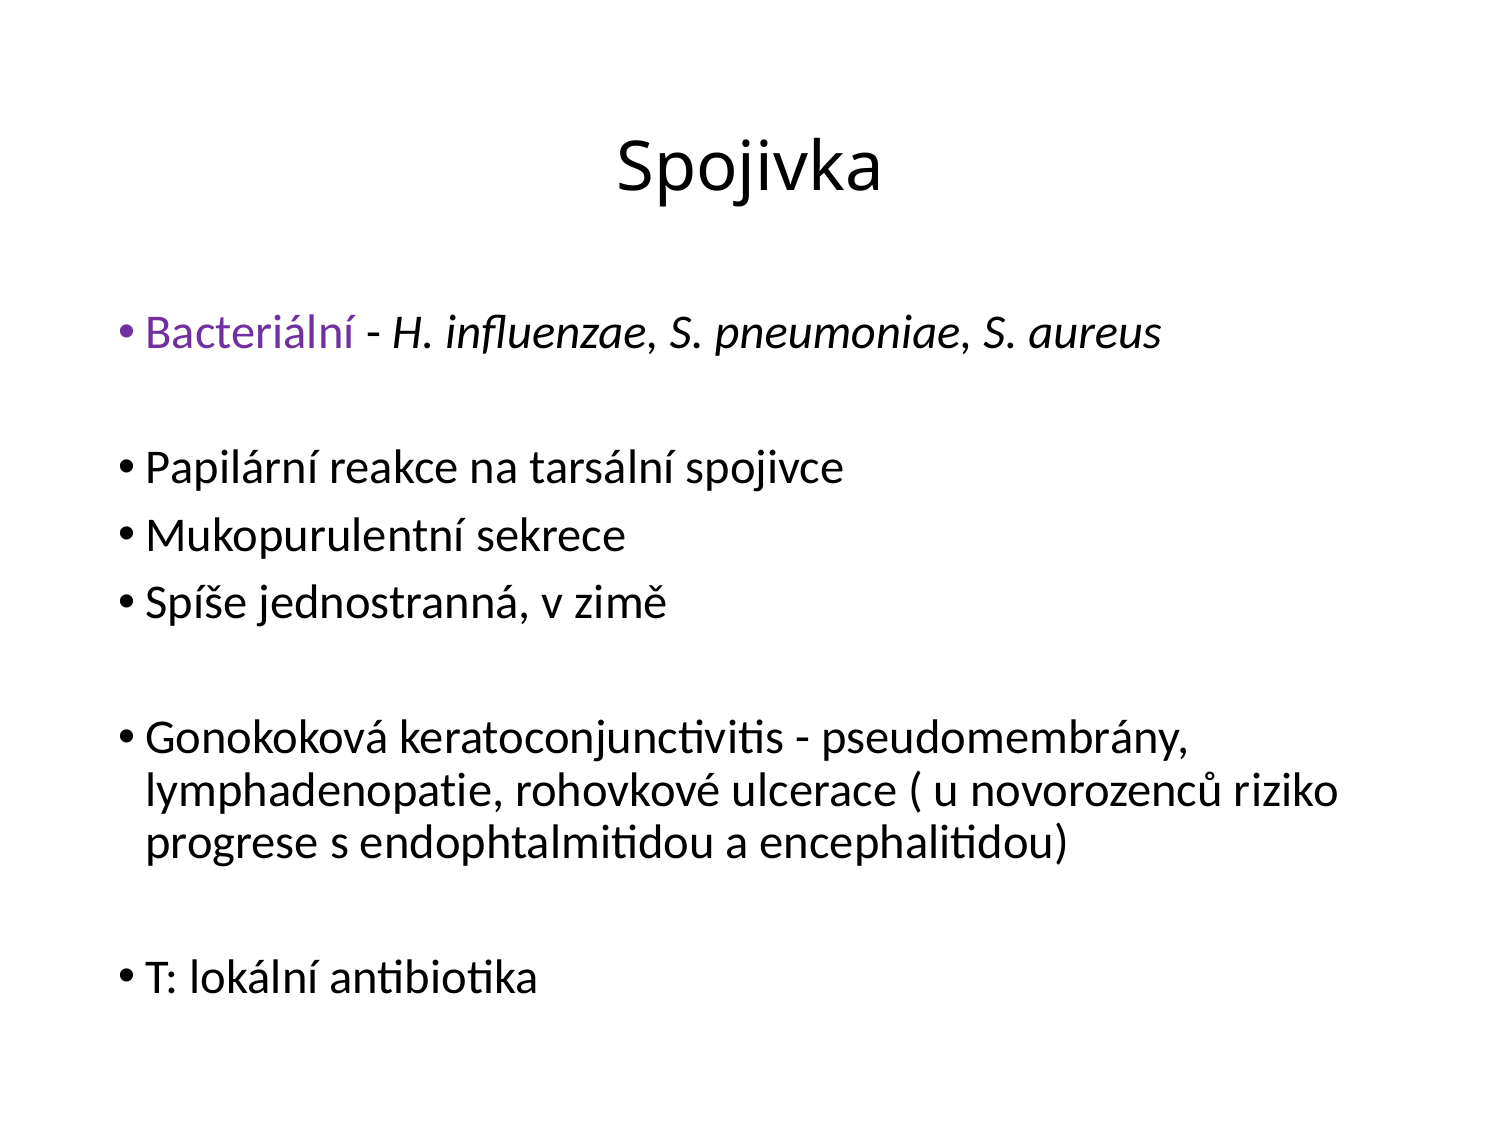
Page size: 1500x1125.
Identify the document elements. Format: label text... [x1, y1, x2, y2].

list Bacteriální - H. influenzae, S. pneumoniae, S. aureus Papilární reakce na tarsální spojivce Mukopurulentní sekrece Spíše jednostranná, v zimě Gonokoková keratoconjunctivitis - pseudomembrány, lymphadenopatie, rohovkové ulcerace ( u novorozenců riziko progrese s endophtalmitidou a encephalitidou) T: lokální antibiotika [103, 299, 1397, 1014]
title Spojivka [103, 59, 1397, 278]
